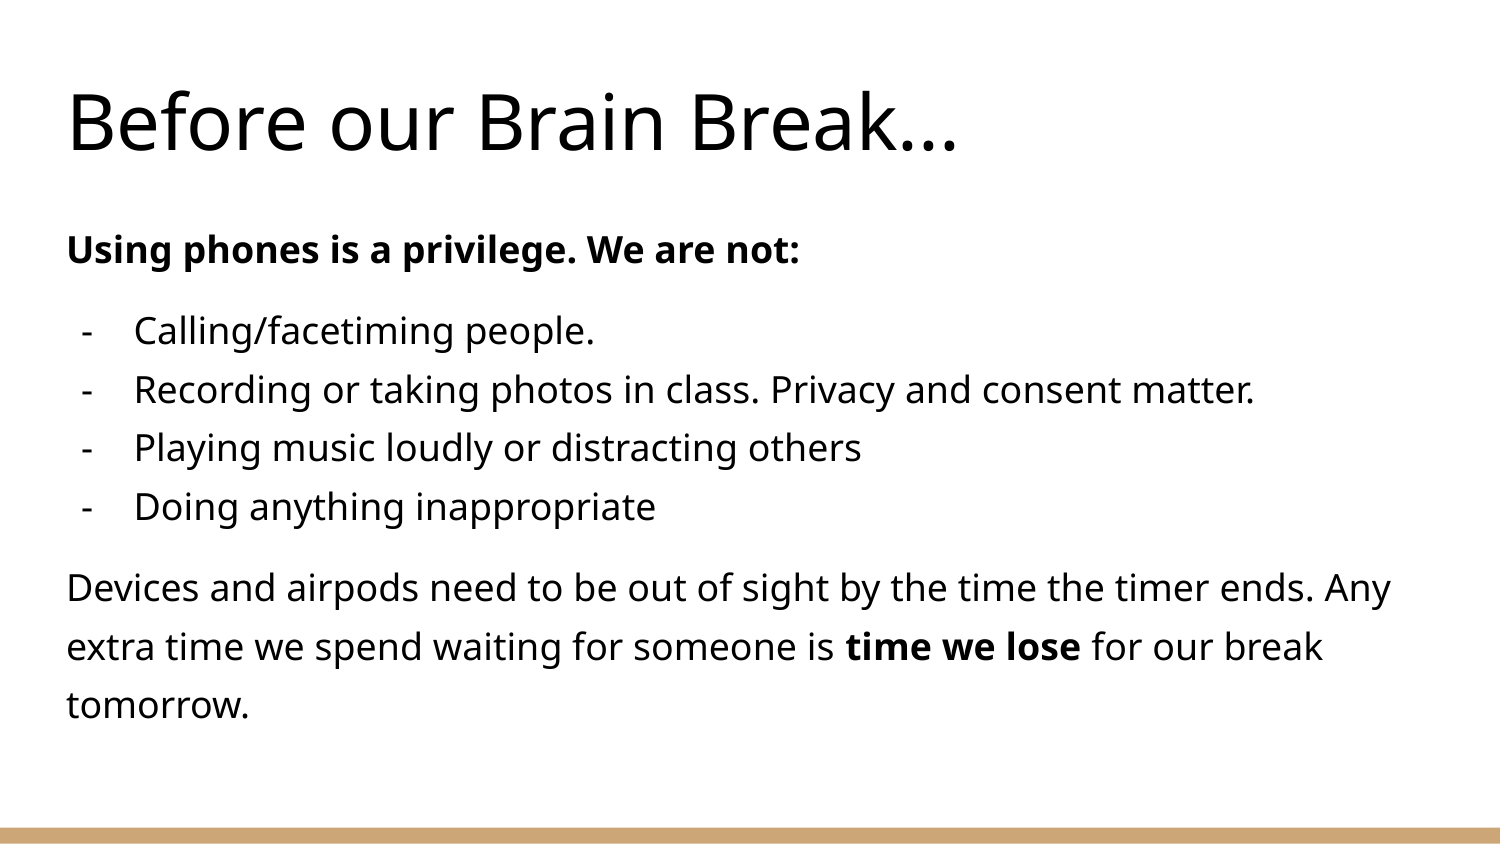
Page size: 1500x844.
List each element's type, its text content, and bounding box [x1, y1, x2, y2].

title Before our Brain Break... [51, 51, 1449, 189]
list Using phones is a privilege. We are not: Calling/facetiming people. Recording or taking photos in class. Privacy and consent matter. Playing music loudly or distracting others Doing anything inappropriate Devices and airpods need to be out of sight by the time the timer ends. Any extra time we spend waiting for someone is time we lose for our break tomorrow. [51, 200, 1449, 752]
